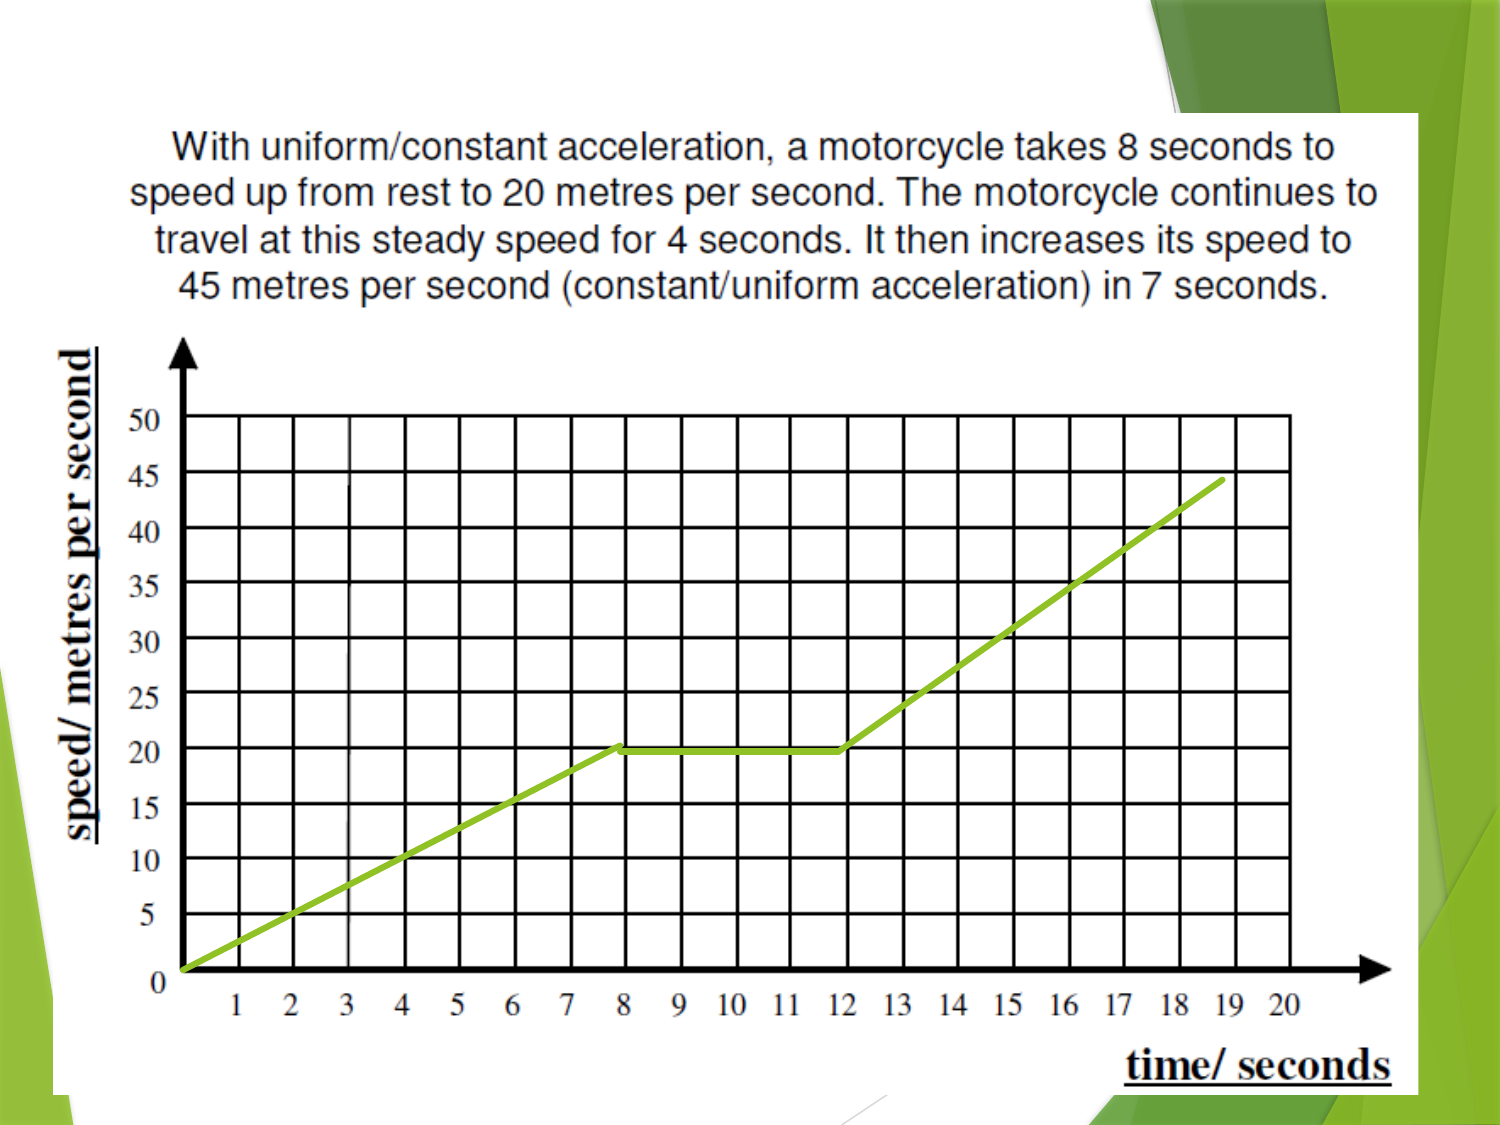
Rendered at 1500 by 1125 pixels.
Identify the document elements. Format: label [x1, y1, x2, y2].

text_box [182, 745, 621, 971]
picture [52, 113, 1419, 1096]
text_box [838, 479, 1223, 753]
